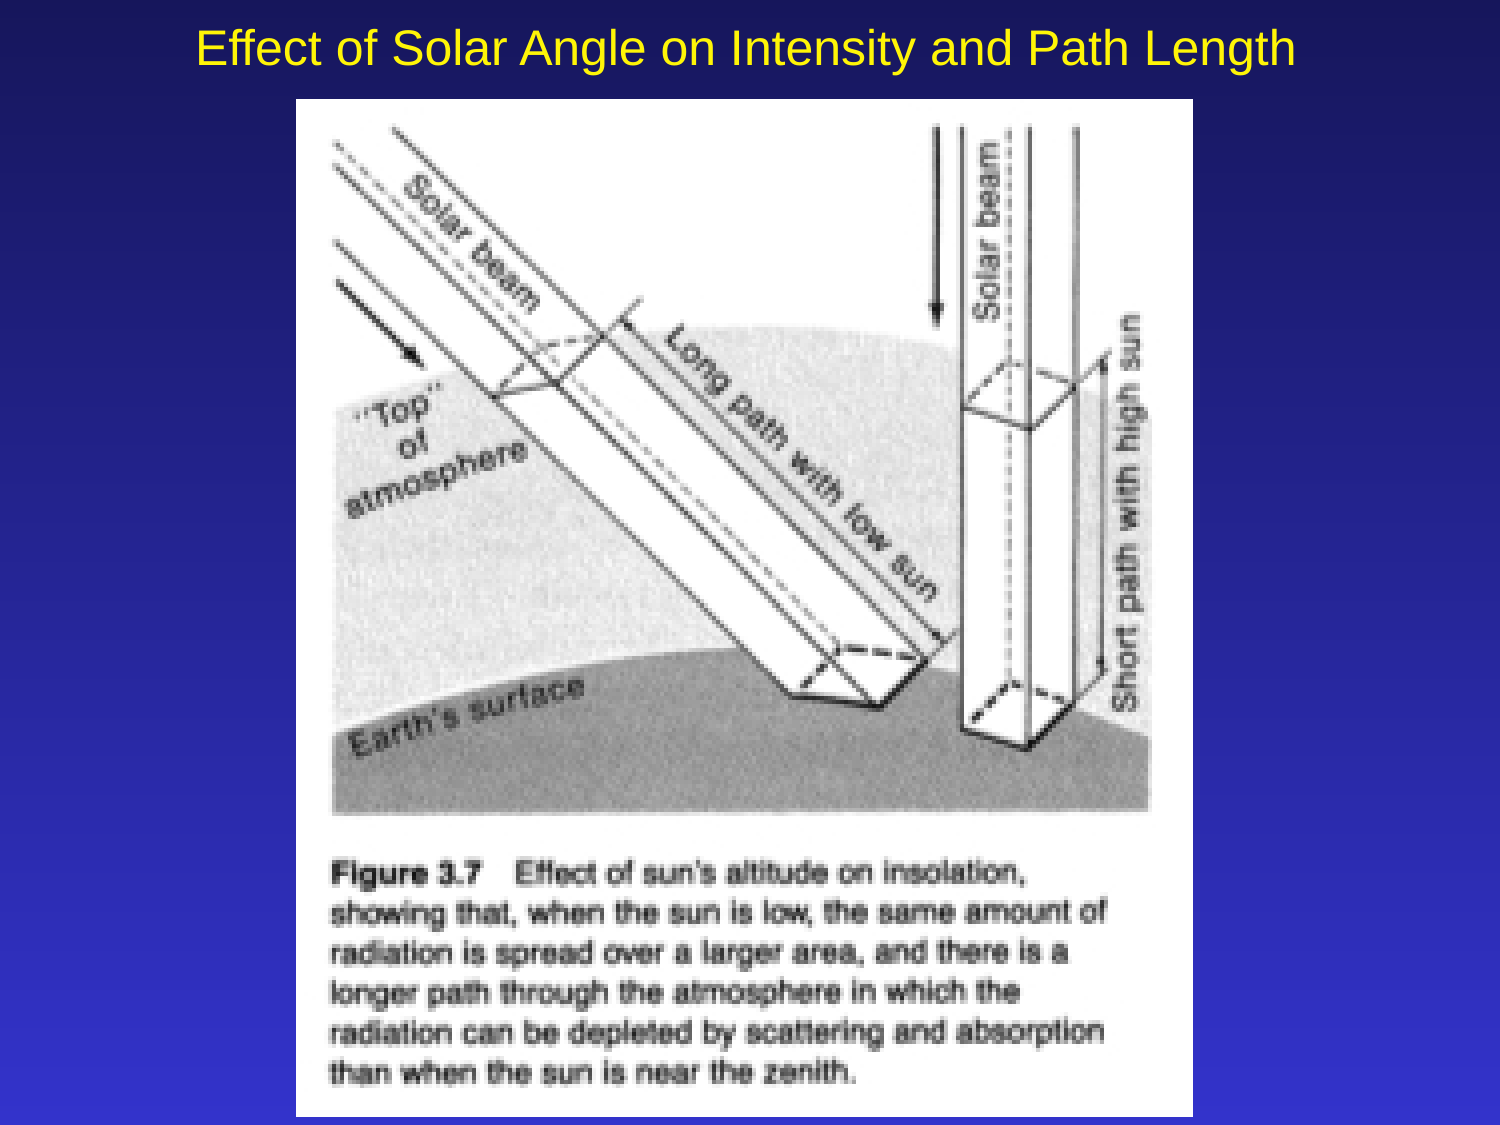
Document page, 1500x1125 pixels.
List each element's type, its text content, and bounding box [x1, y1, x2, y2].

picture [296, 99, 1194, 1117]
text_box Effect of Solar Angle on Intensity and Path Length [180, 7, 1313, 83]
